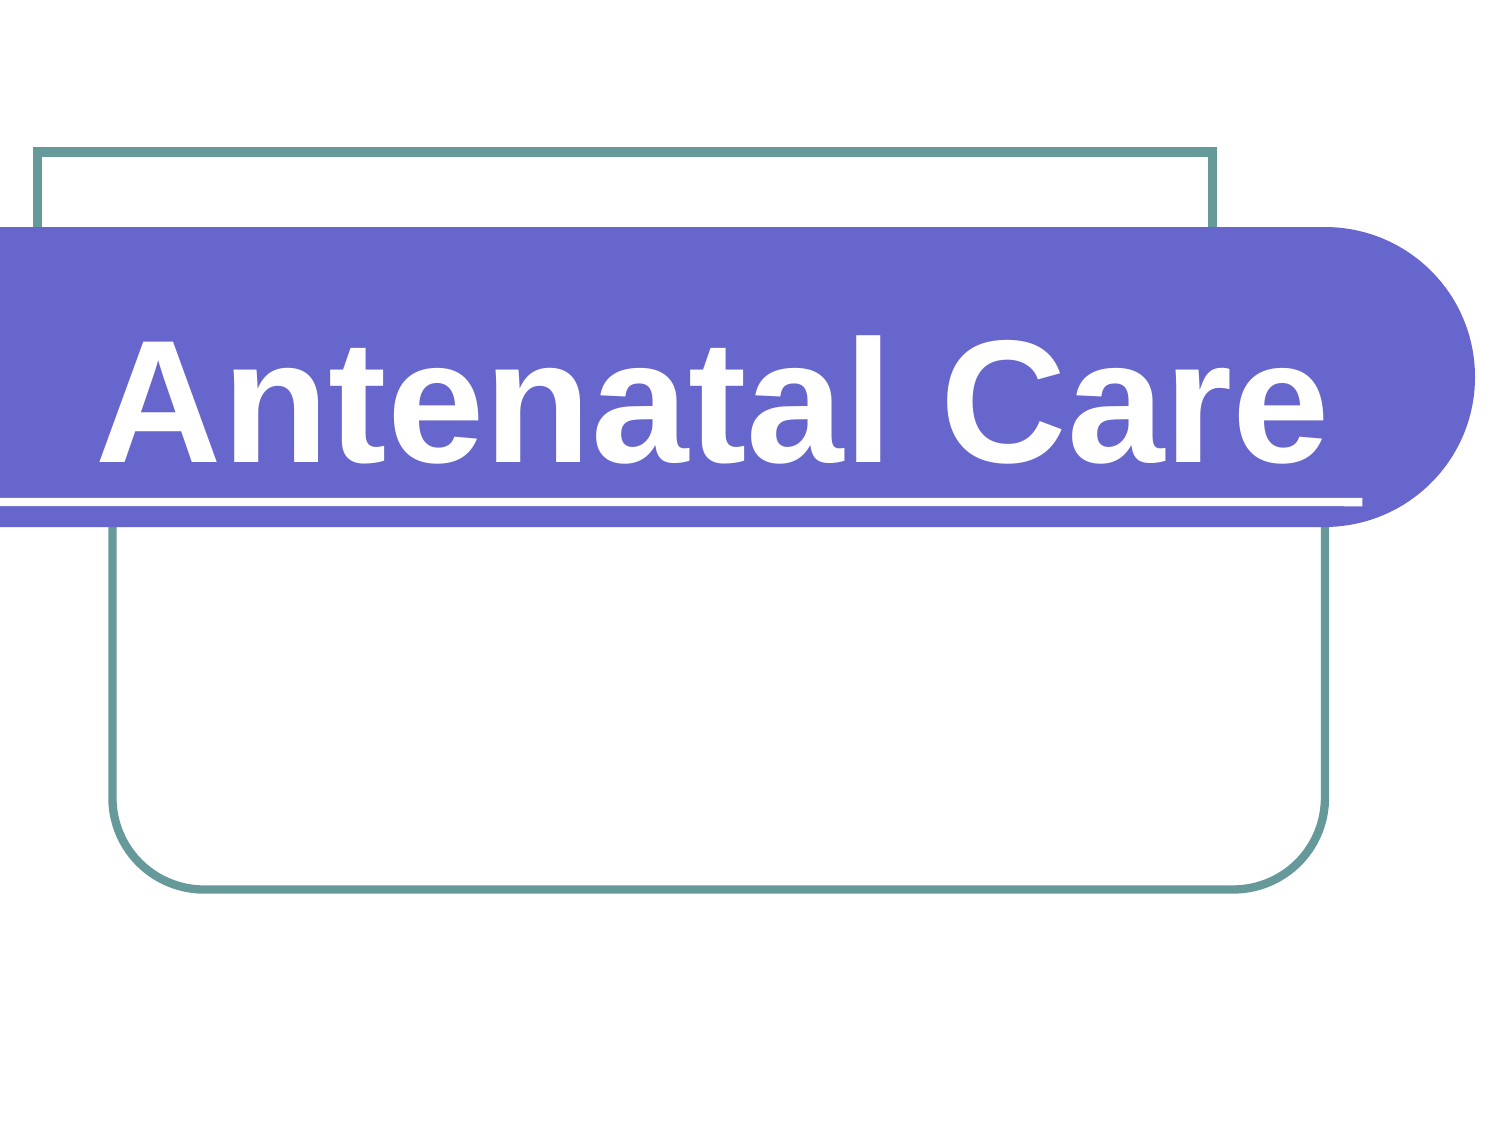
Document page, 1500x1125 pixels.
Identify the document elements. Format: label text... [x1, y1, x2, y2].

title Antenatal Care [37, 234, 1363, 551]
